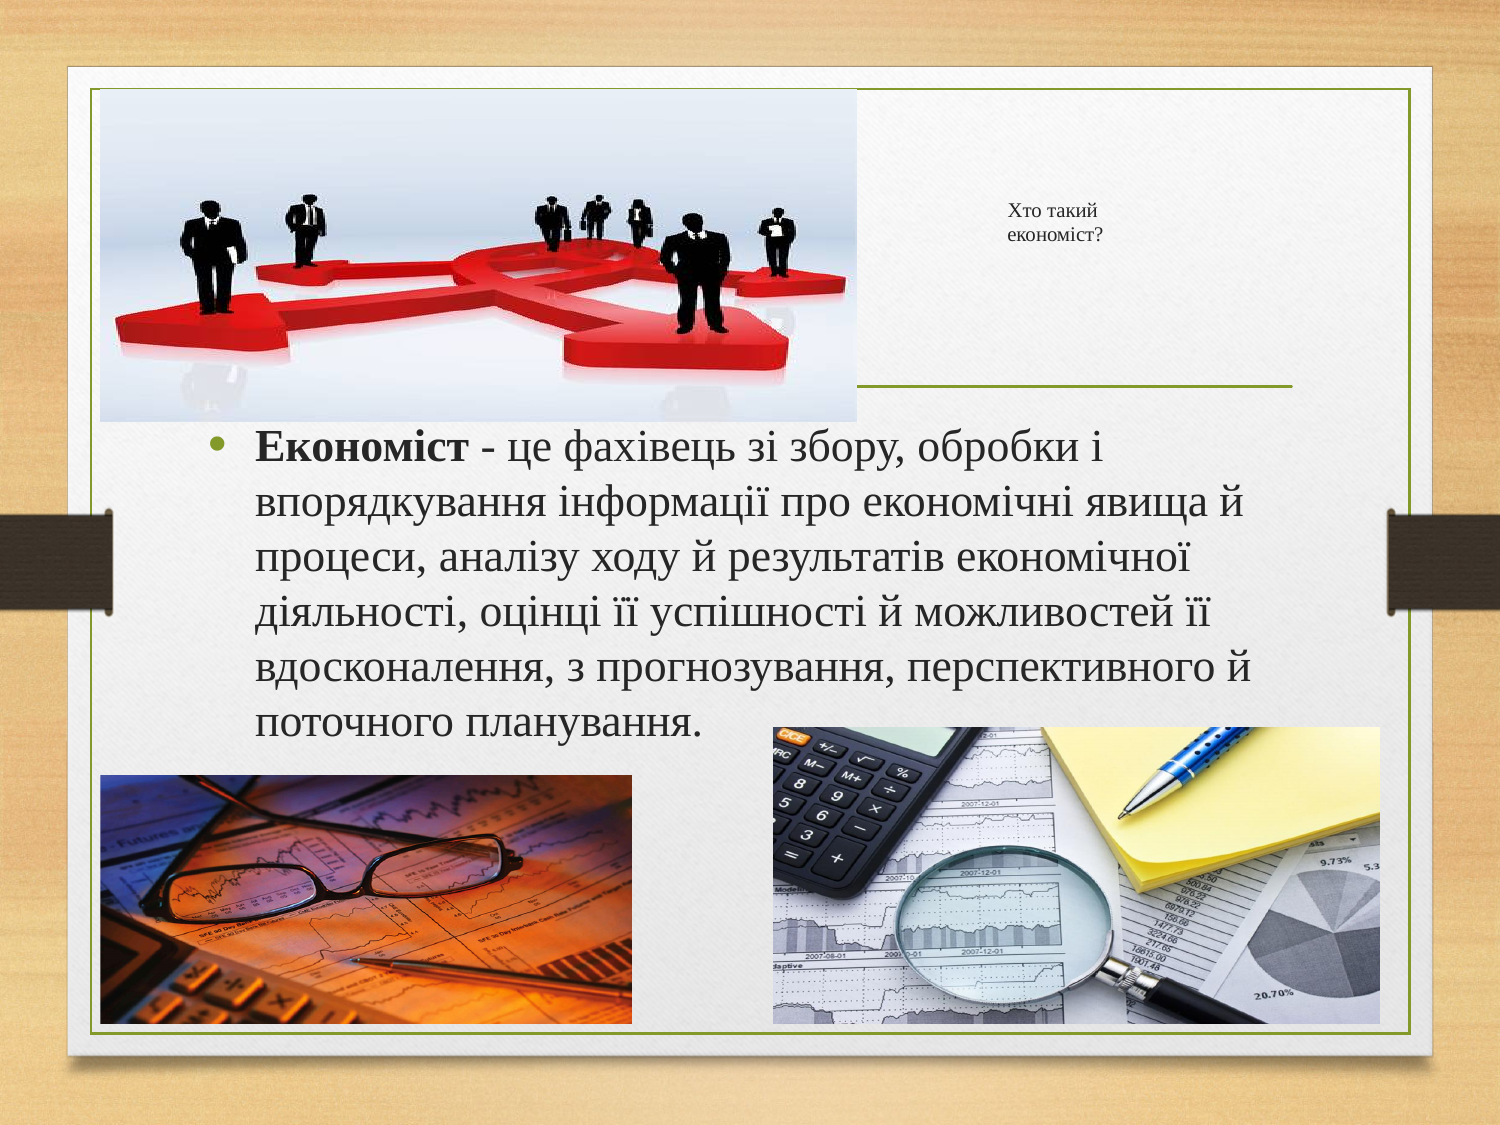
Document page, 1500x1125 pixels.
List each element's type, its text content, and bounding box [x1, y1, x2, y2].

title Хто такий економіст? [857, 137, 1380, 256]
picture [0, 0, 1500, 1125]
list Економіст - це фахівець зі збору, обробки і впорядкування інформації про економічні явища й процеси, аналізу ходу й результатів економічної діяльності, оцінці її успішності й можливостей її вдосконалення, з прогнозування, перспективного й поточного планування. [193, 408, 1309, 974]
